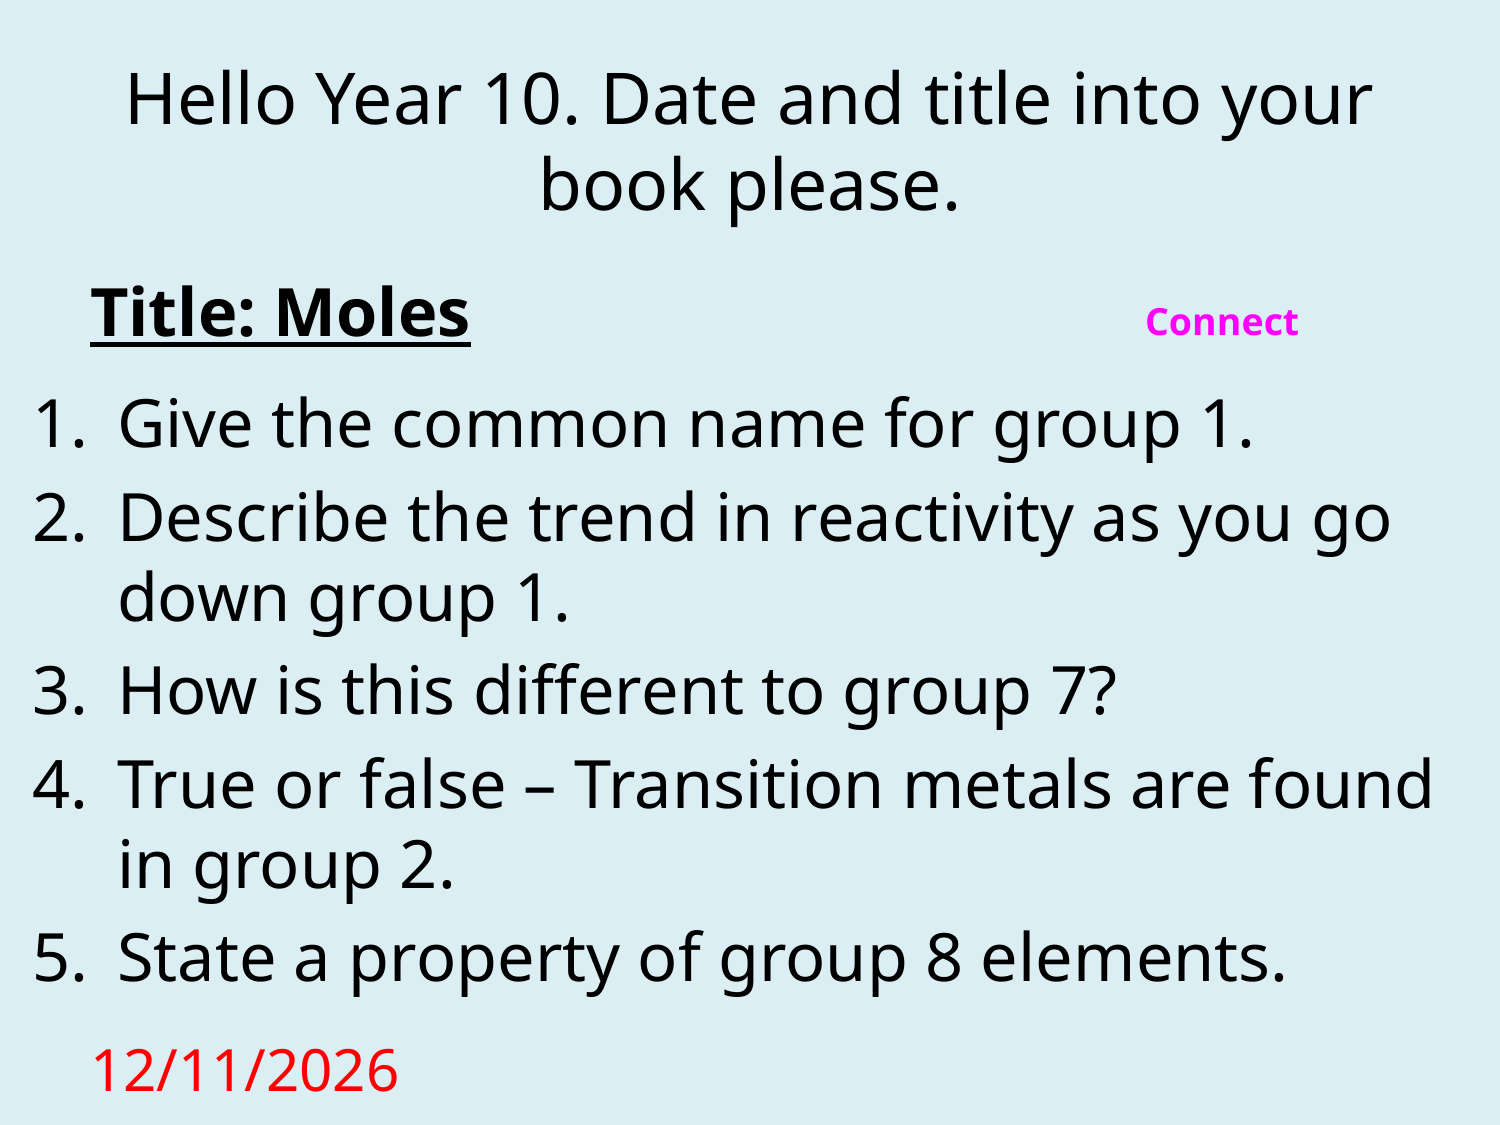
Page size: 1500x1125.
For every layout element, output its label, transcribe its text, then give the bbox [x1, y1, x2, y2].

title Hello Year 10. Date and title into your book please. [75, 45, 1425, 233]
text_box Connect [1130, 290, 1315, 351]
text_box Give the common name for group 1. Describe the trend in reactivity as you go down group 1. How is this different to group 7? True or false – Transition metals are found in group 2. State a property of group 8 elements. [16, 371, 1490, 1125]
list Title: Moles [75, 262, 1425, 371]
